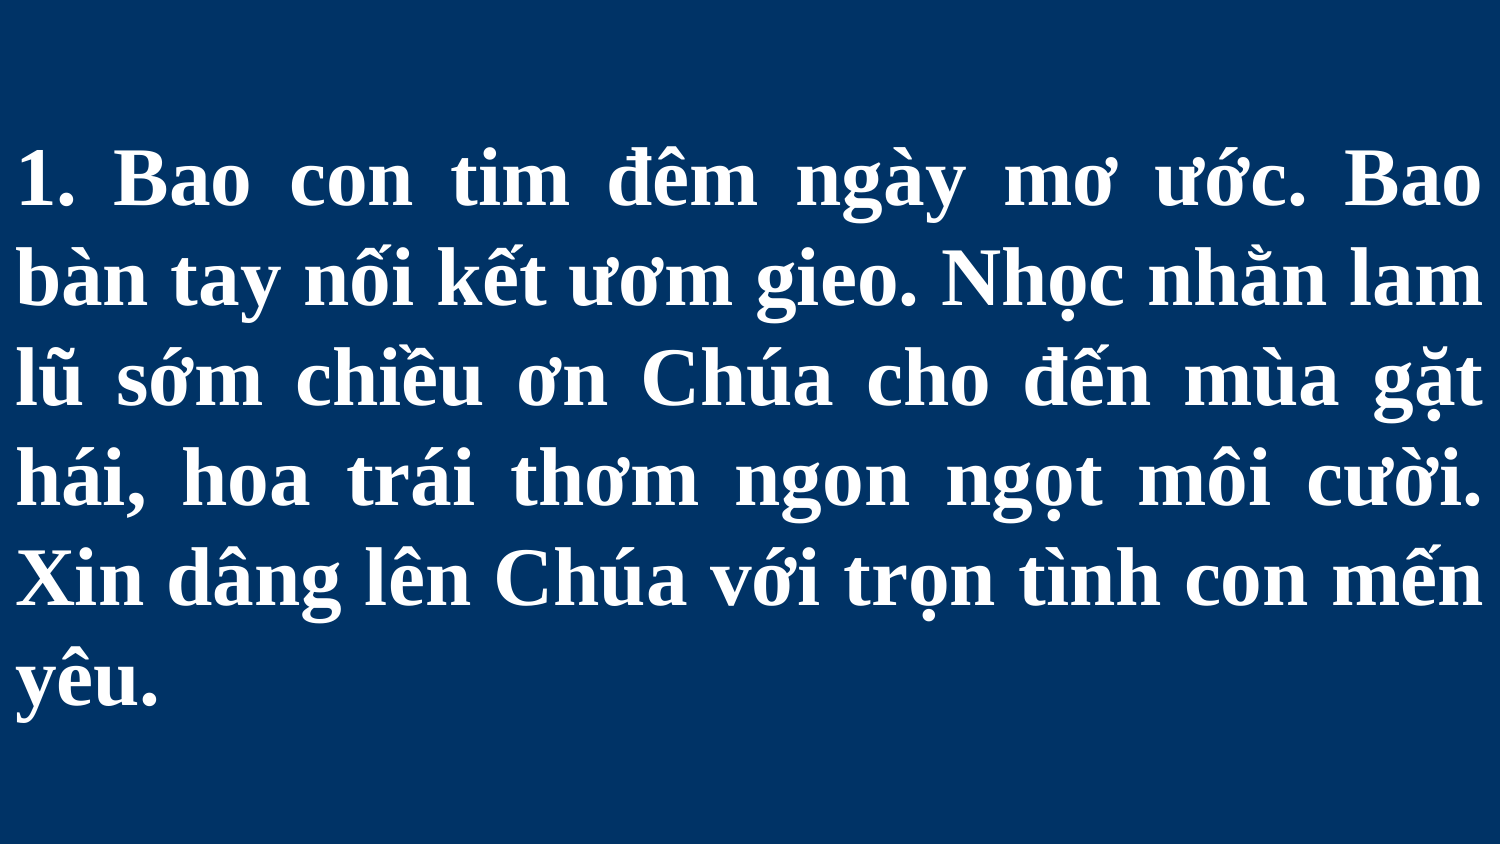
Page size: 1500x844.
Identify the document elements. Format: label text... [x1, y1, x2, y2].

title 1. Bao con tim đêm ngày mơ ước. Bao bàn tay nối kết ươm gieo. Nhọc nhằn lam lũ sớm chiều ơn Chúa cho đến mùa gặt hái, hoa trái thơm ngon ngọt môi cười. Xin dâng lên Chúa với trọn tình con mến yêu. [0, 0, 1500, 844]
